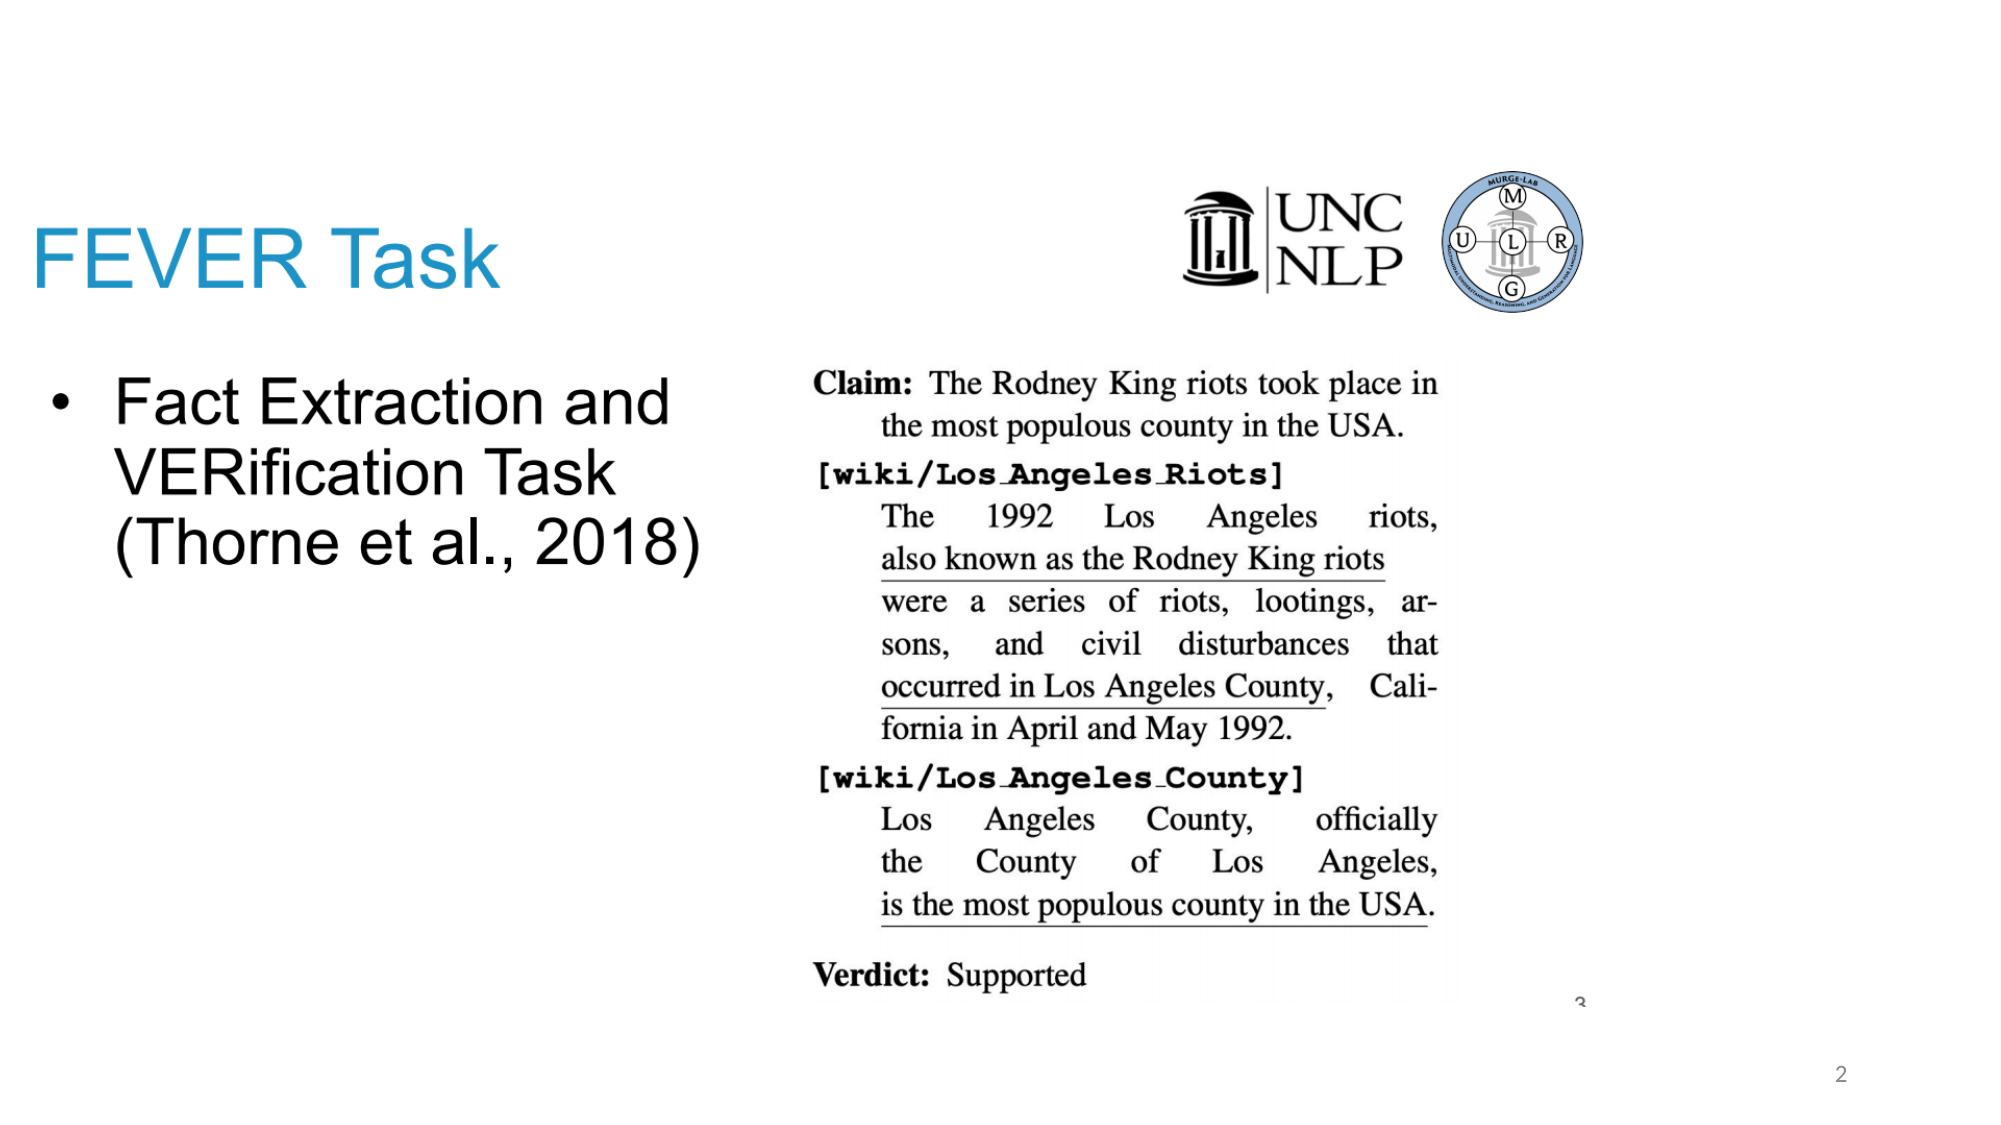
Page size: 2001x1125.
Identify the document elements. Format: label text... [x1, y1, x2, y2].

slide_number 2 [1412, 1042, 1863, 1103]
picture [11, 168, 1600, 1007]
